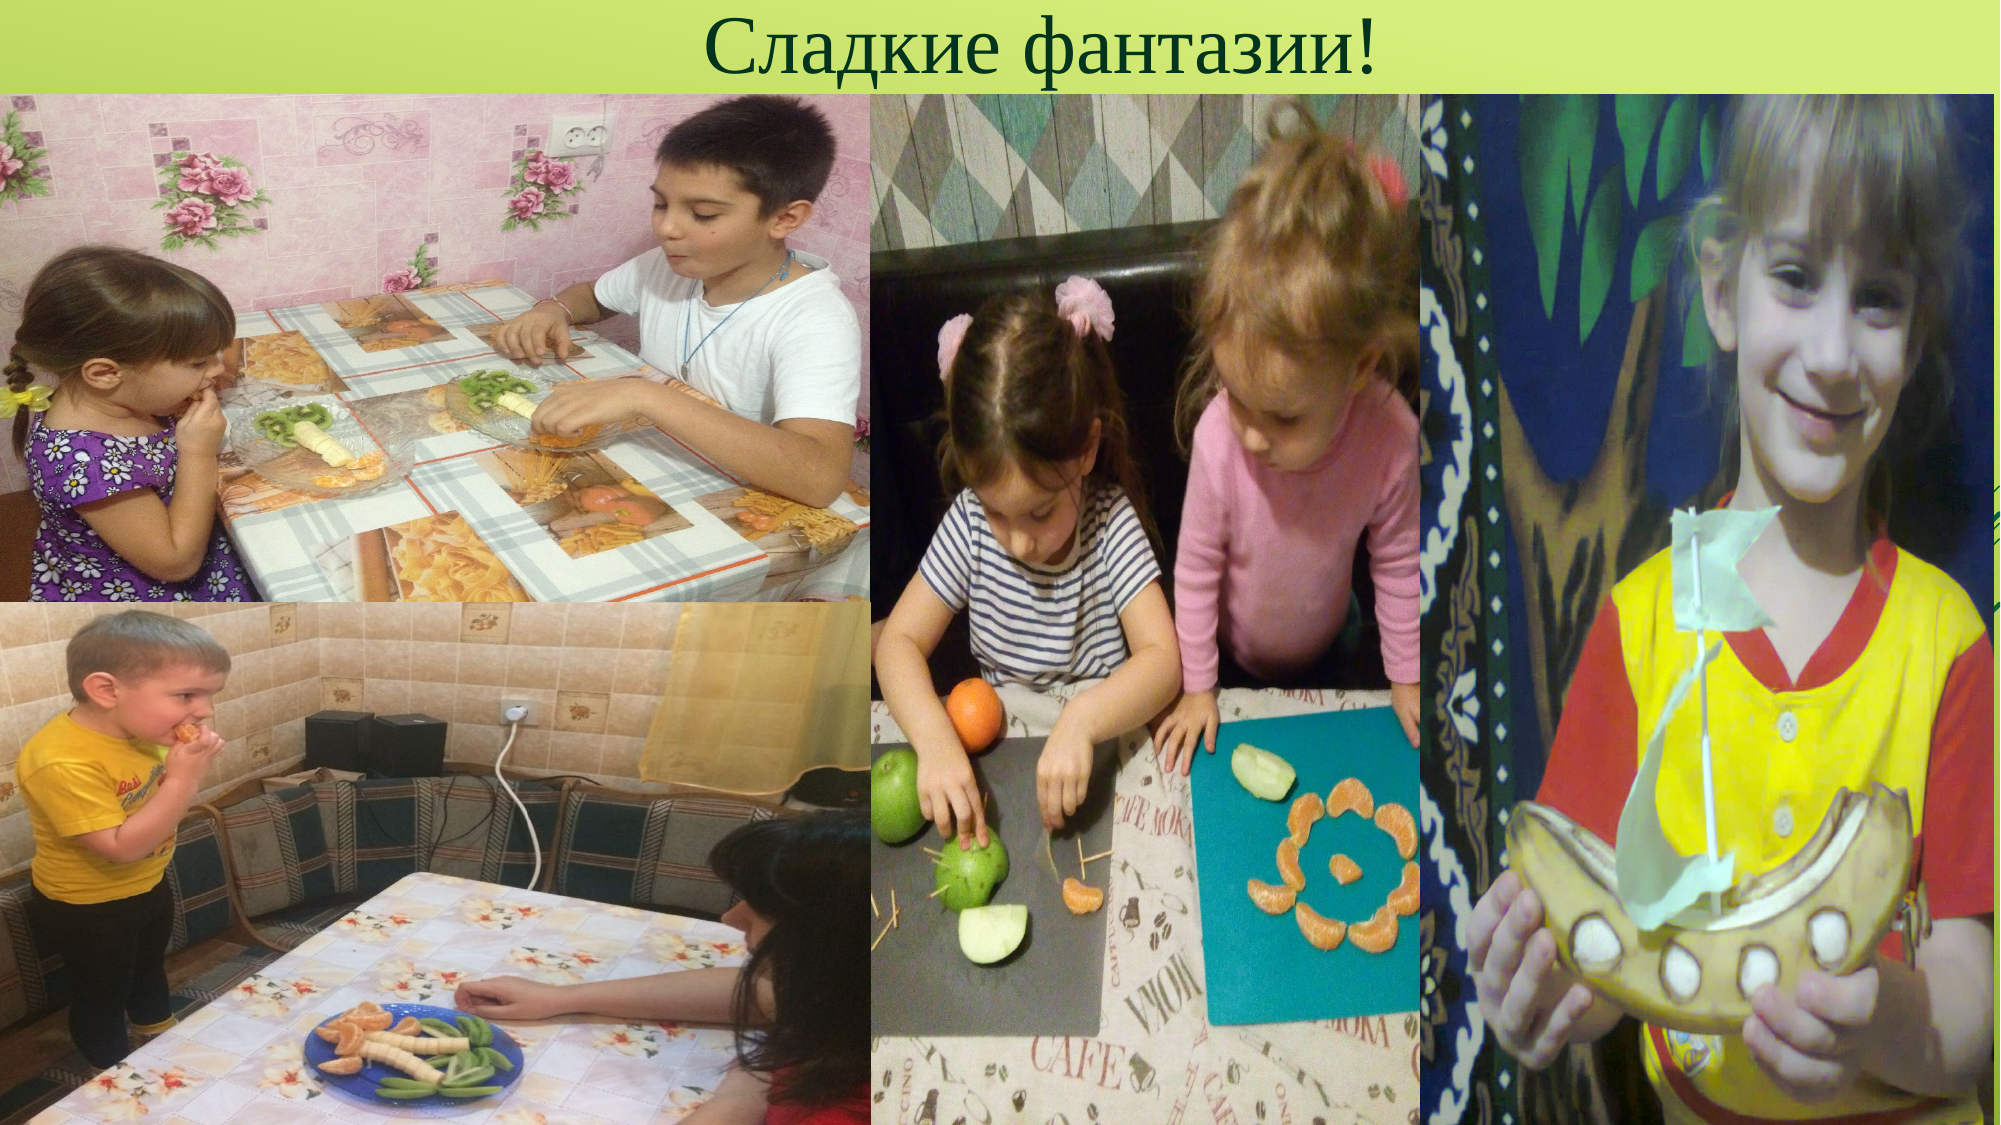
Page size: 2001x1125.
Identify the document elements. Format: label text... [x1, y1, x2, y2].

text_box Сладкие фантазии! [688, 0, 1419, 94]
picture [0, 94, 1995, 1125]
